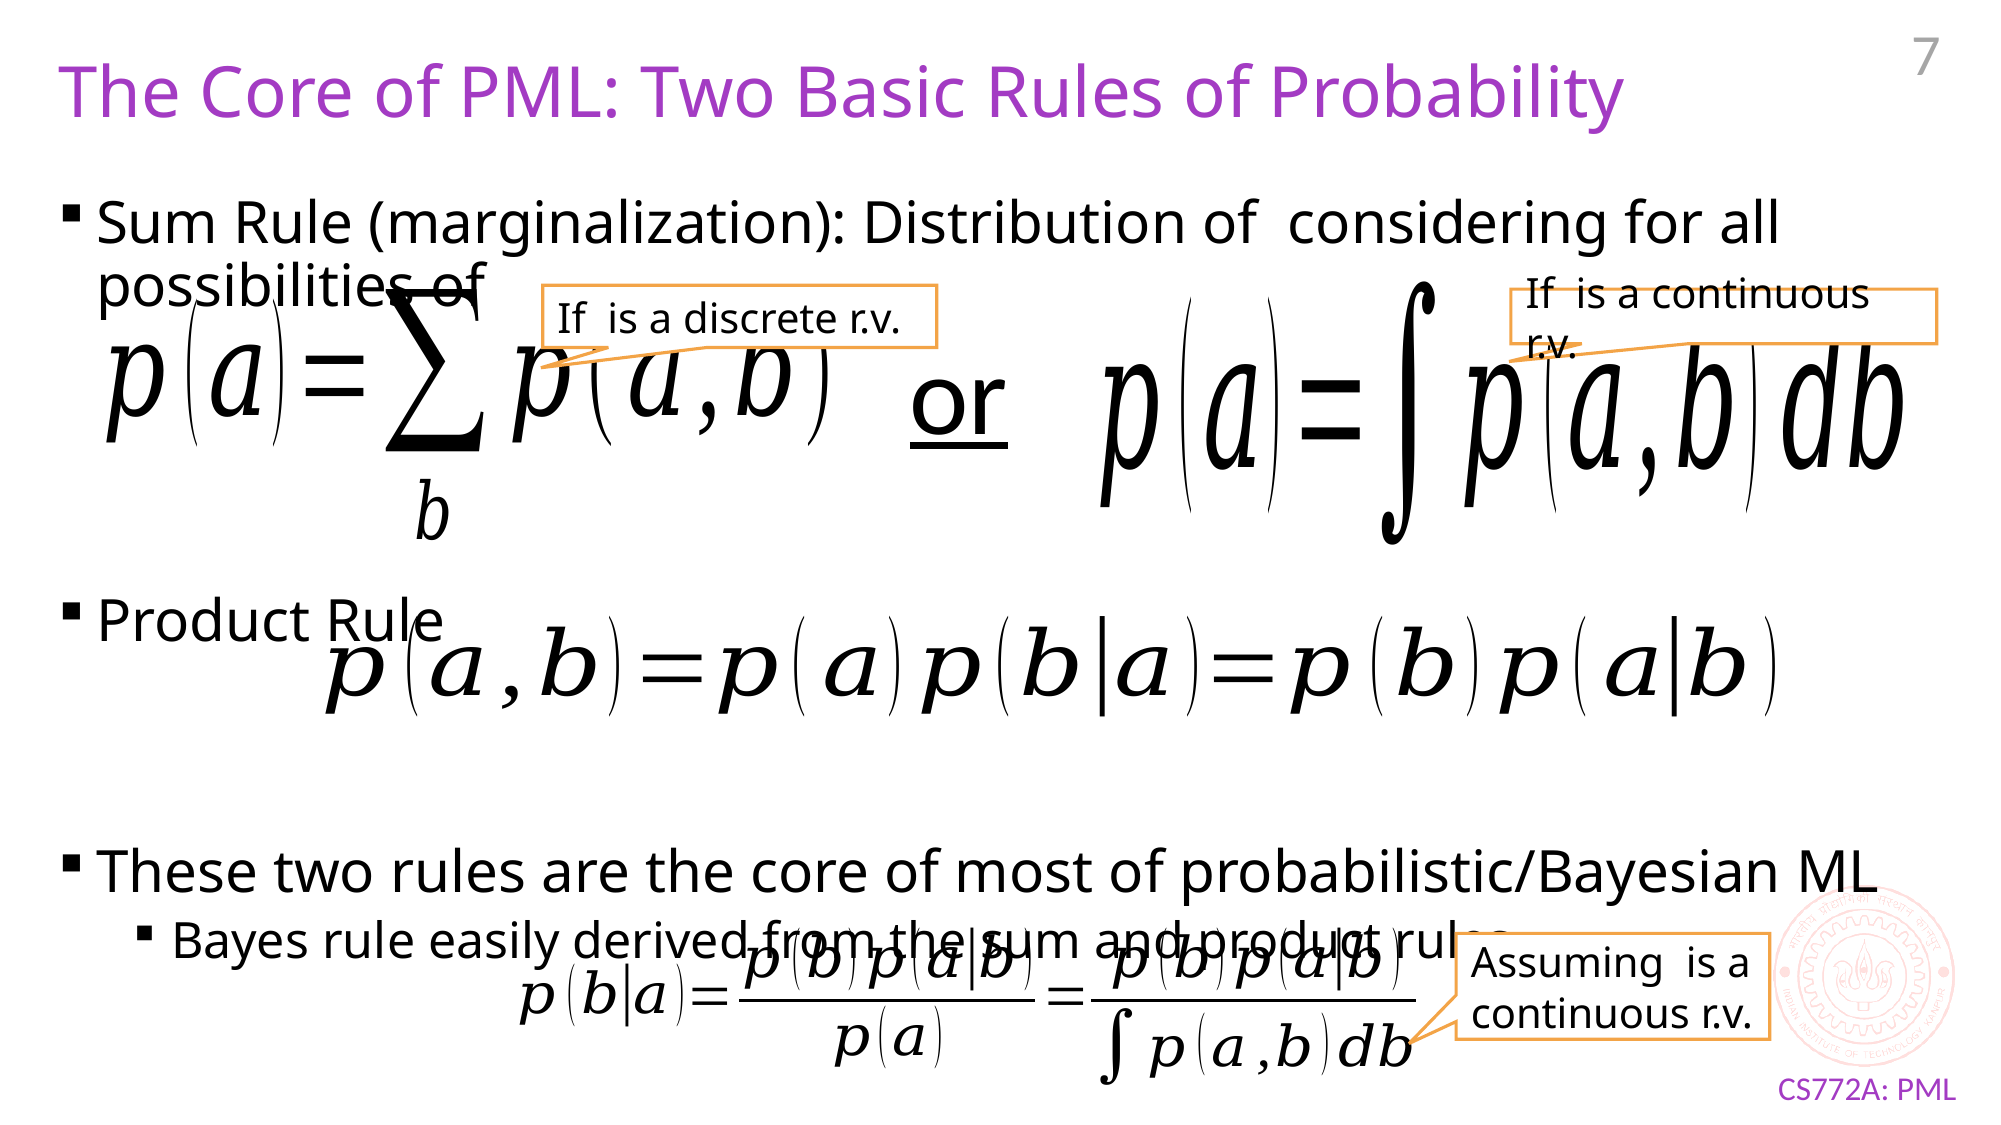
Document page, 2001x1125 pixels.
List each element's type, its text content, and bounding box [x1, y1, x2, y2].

text_box 7 [1857, 22, 1957, 83]
title The Core of PML: Two Basic Rules of Probability [43, 27, 1970, 163]
text_box or [895, 314, 1024, 465]
